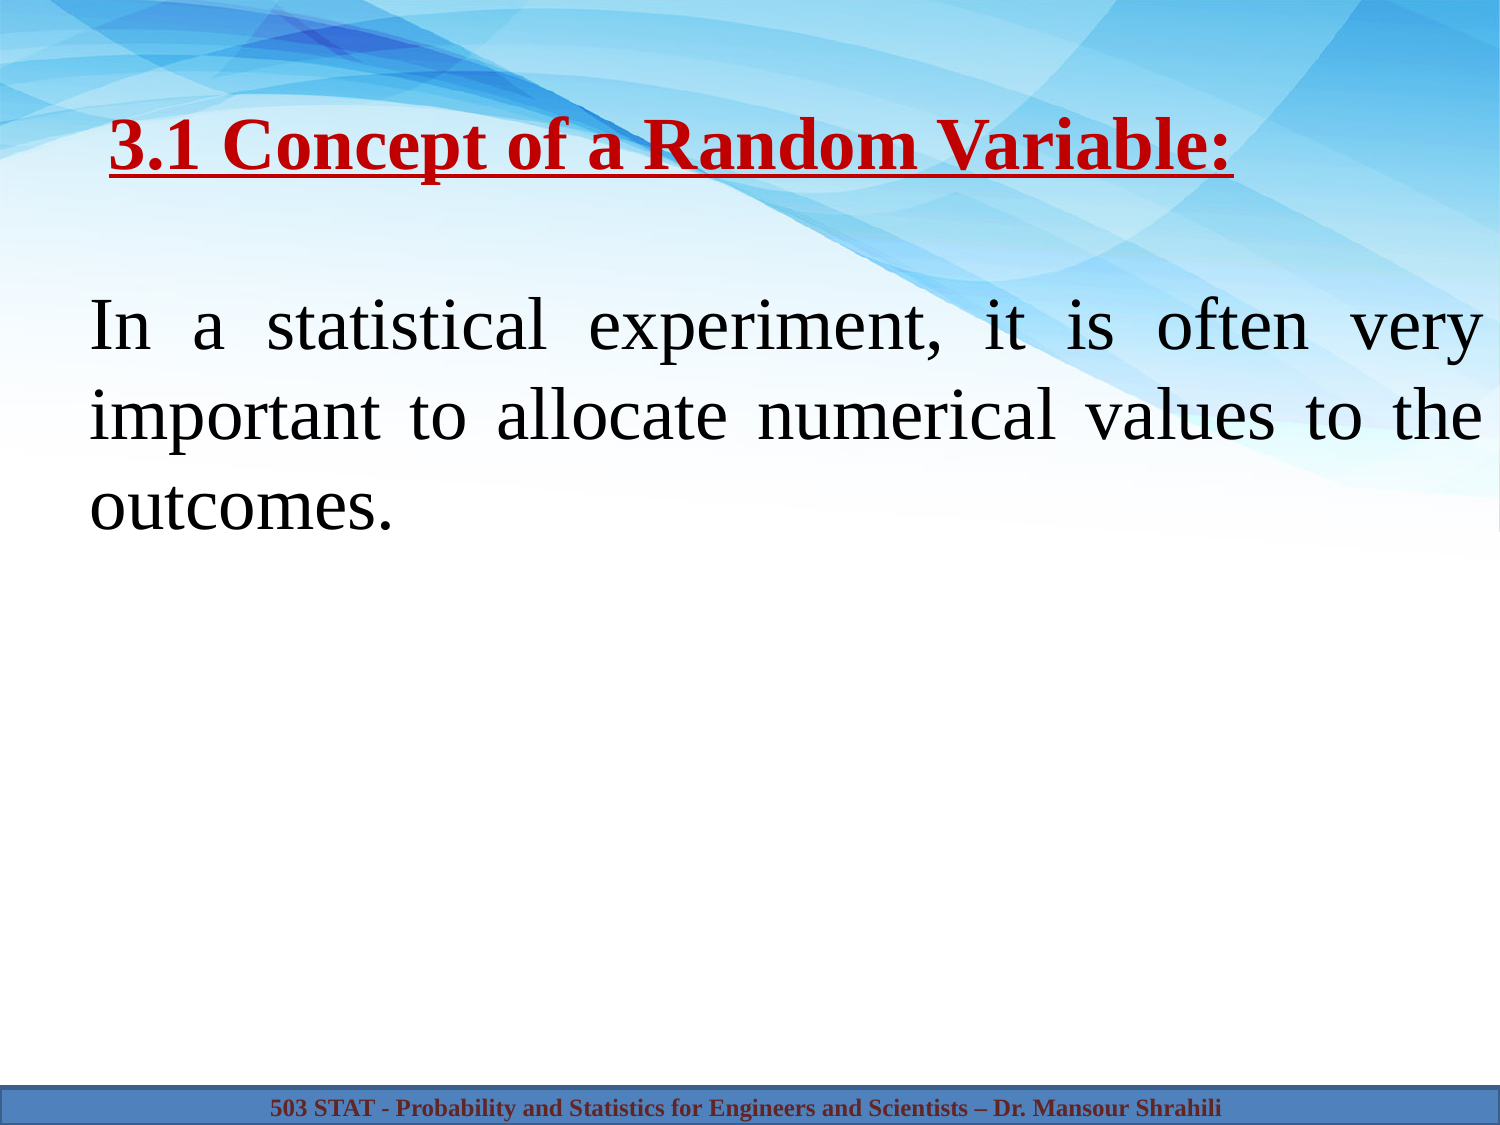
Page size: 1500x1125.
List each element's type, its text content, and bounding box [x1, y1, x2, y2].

picture [0, 0, 1500, 1085]
text_box 3.1 Concept of a Random Variable: In a statistical experiment, it is often very important to allocate numerical values to the outcomes. [74, 87, 1500, 553]
